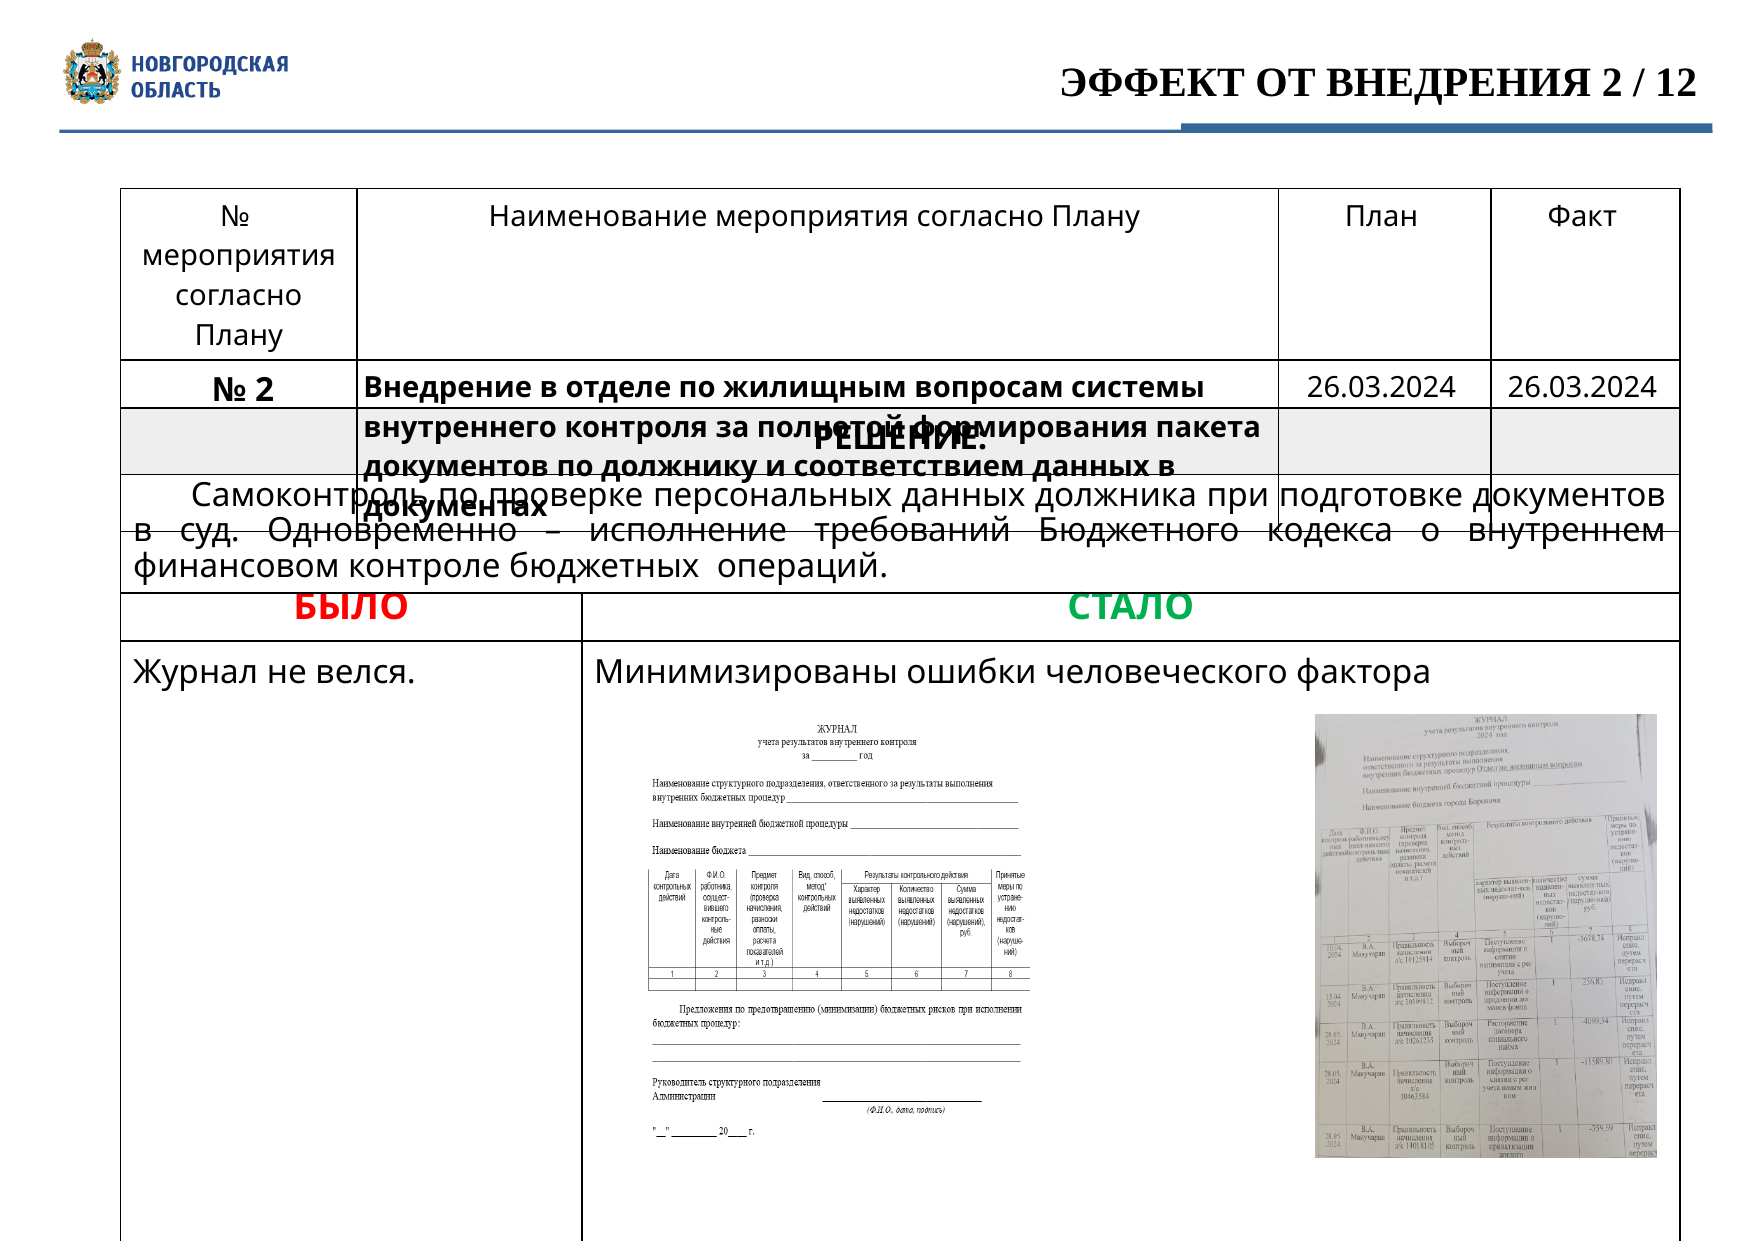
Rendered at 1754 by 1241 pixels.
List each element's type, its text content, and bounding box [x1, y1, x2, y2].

table_cell Журнал не велся. [121, 642, 581, 1241]
table_cell Минимизированы ошибки человеческого фактора [583, 642, 1679, 1241]
table_cell БЫЛО [121, 594, 581, 640]
text_box [1181, 123, 1713, 133]
text_box [59, 129, 1181, 133]
table_header Факт [1492, 189, 1679, 359]
table_header План [1279, 189, 1490, 359]
table_cell Внедрение в отделе по жилищным вопросам системы внутреннего контроля за полнотой формирования пакета документов по должнику и соответствием данных в документах [358, 361, 1278, 531]
table_header № мероприятия согласно Плану [121, 189, 356, 359]
picture [640, 714, 1031, 1141]
table_cell № 2 [121, 361, 356, 531]
text_box ЭФФЕКТ ОТ ВНЕДРЕНИЯ 2 / 12 [414, 29, 1713, 113]
table_header Наименование мероприятия согласно Плану [358, 189, 1278, 359]
table_cell Самоконтроль по проверке персональных данных должника при подготовке документов в суд. Одновременно – исполнение требований Бюджетного кодекса о внутреннем финансовом контроле бюджетных операций. [121, 532, 1679, 592]
table_cell 26.03.2024 [1279, 361, 1490, 531]
picture [1315, 714, 1657, 1158]
table_cell 26.03.2024 [1492, 361, 1679, 531]
picture [59, 35, 313, 107]
table_cell СТАЛО [583, 594, 1679, 640]
